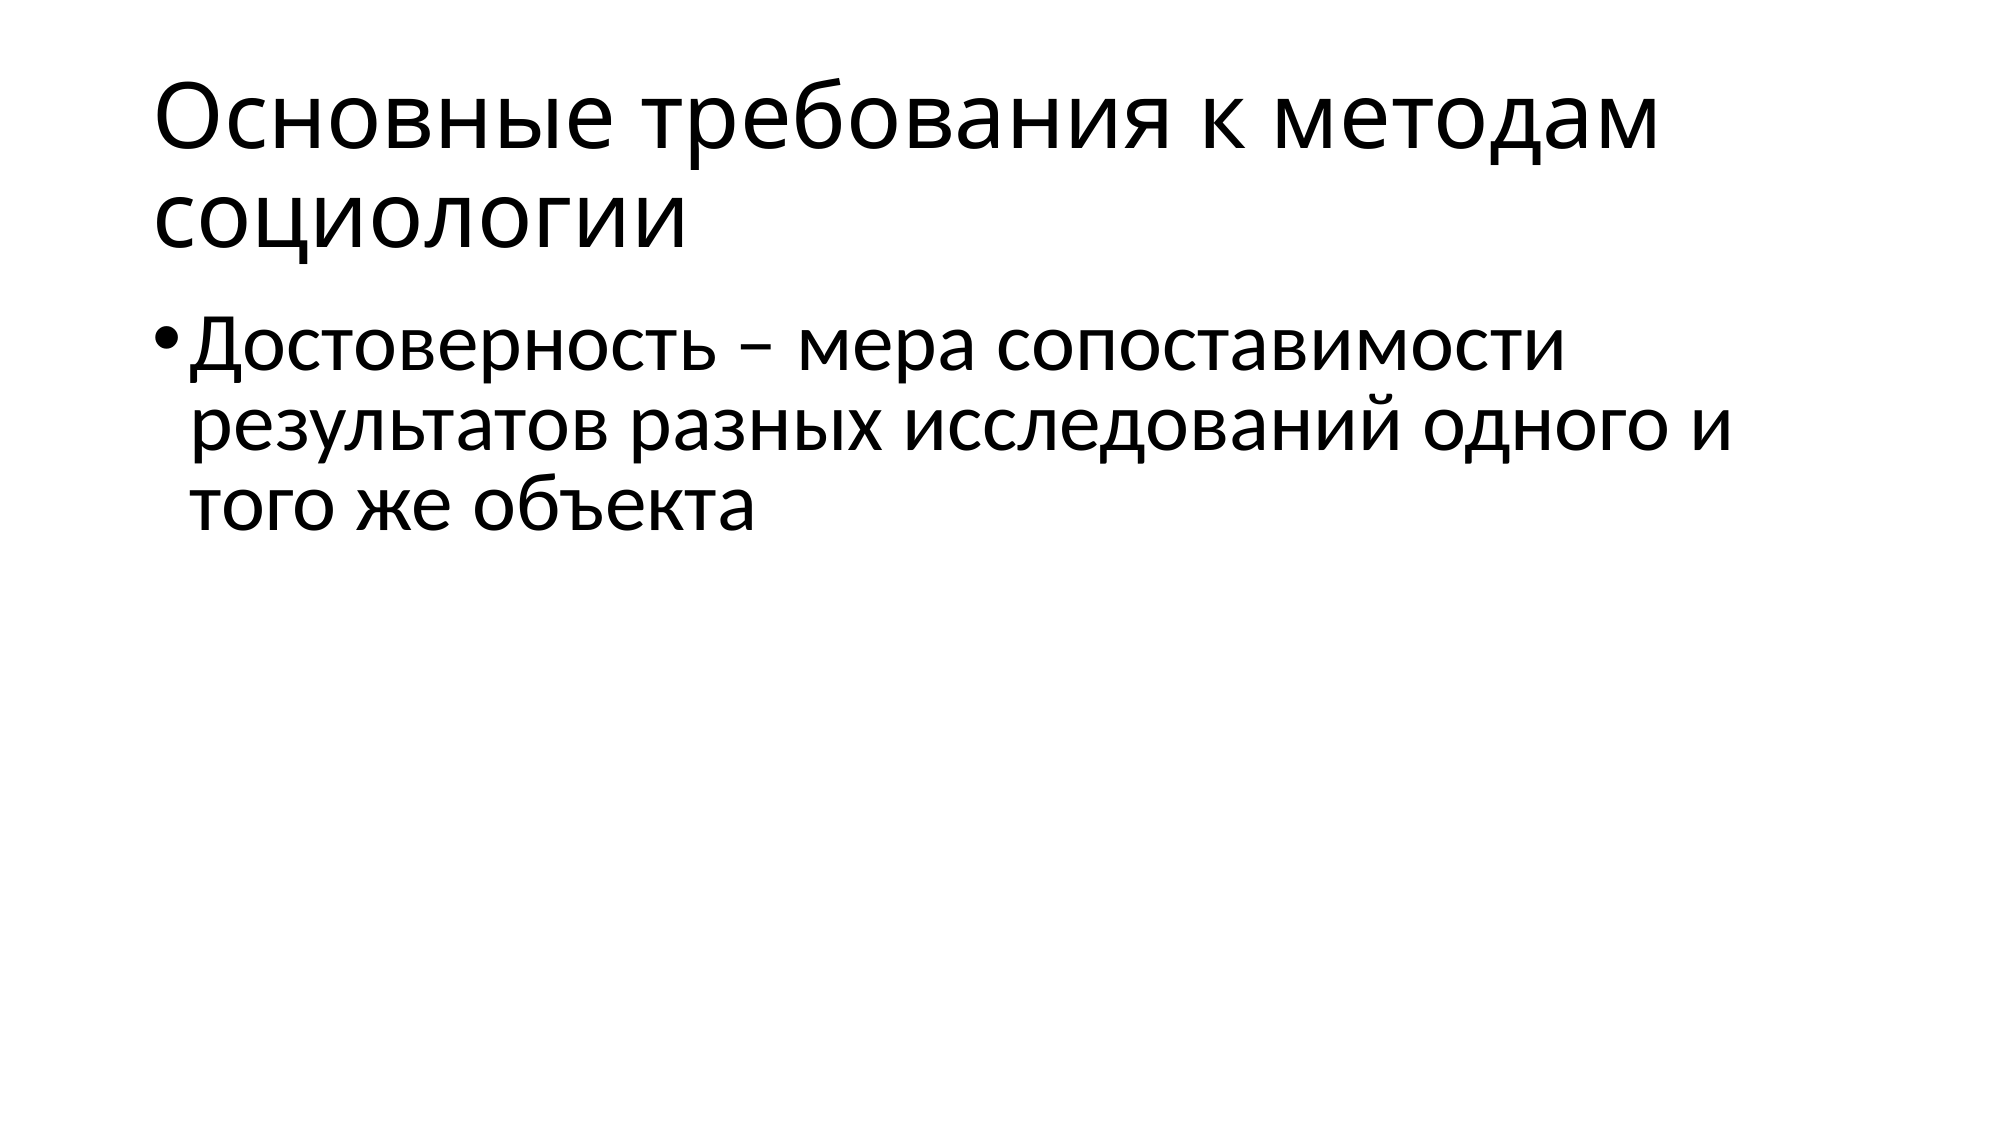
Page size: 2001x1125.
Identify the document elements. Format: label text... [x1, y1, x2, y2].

title Основные требования к методам социологии [137, 59, 1863, 278]
list Достоверность – мера сопоставимости результатов разных исследований одного и того же объекта [137, 299, 1863, 1014]
